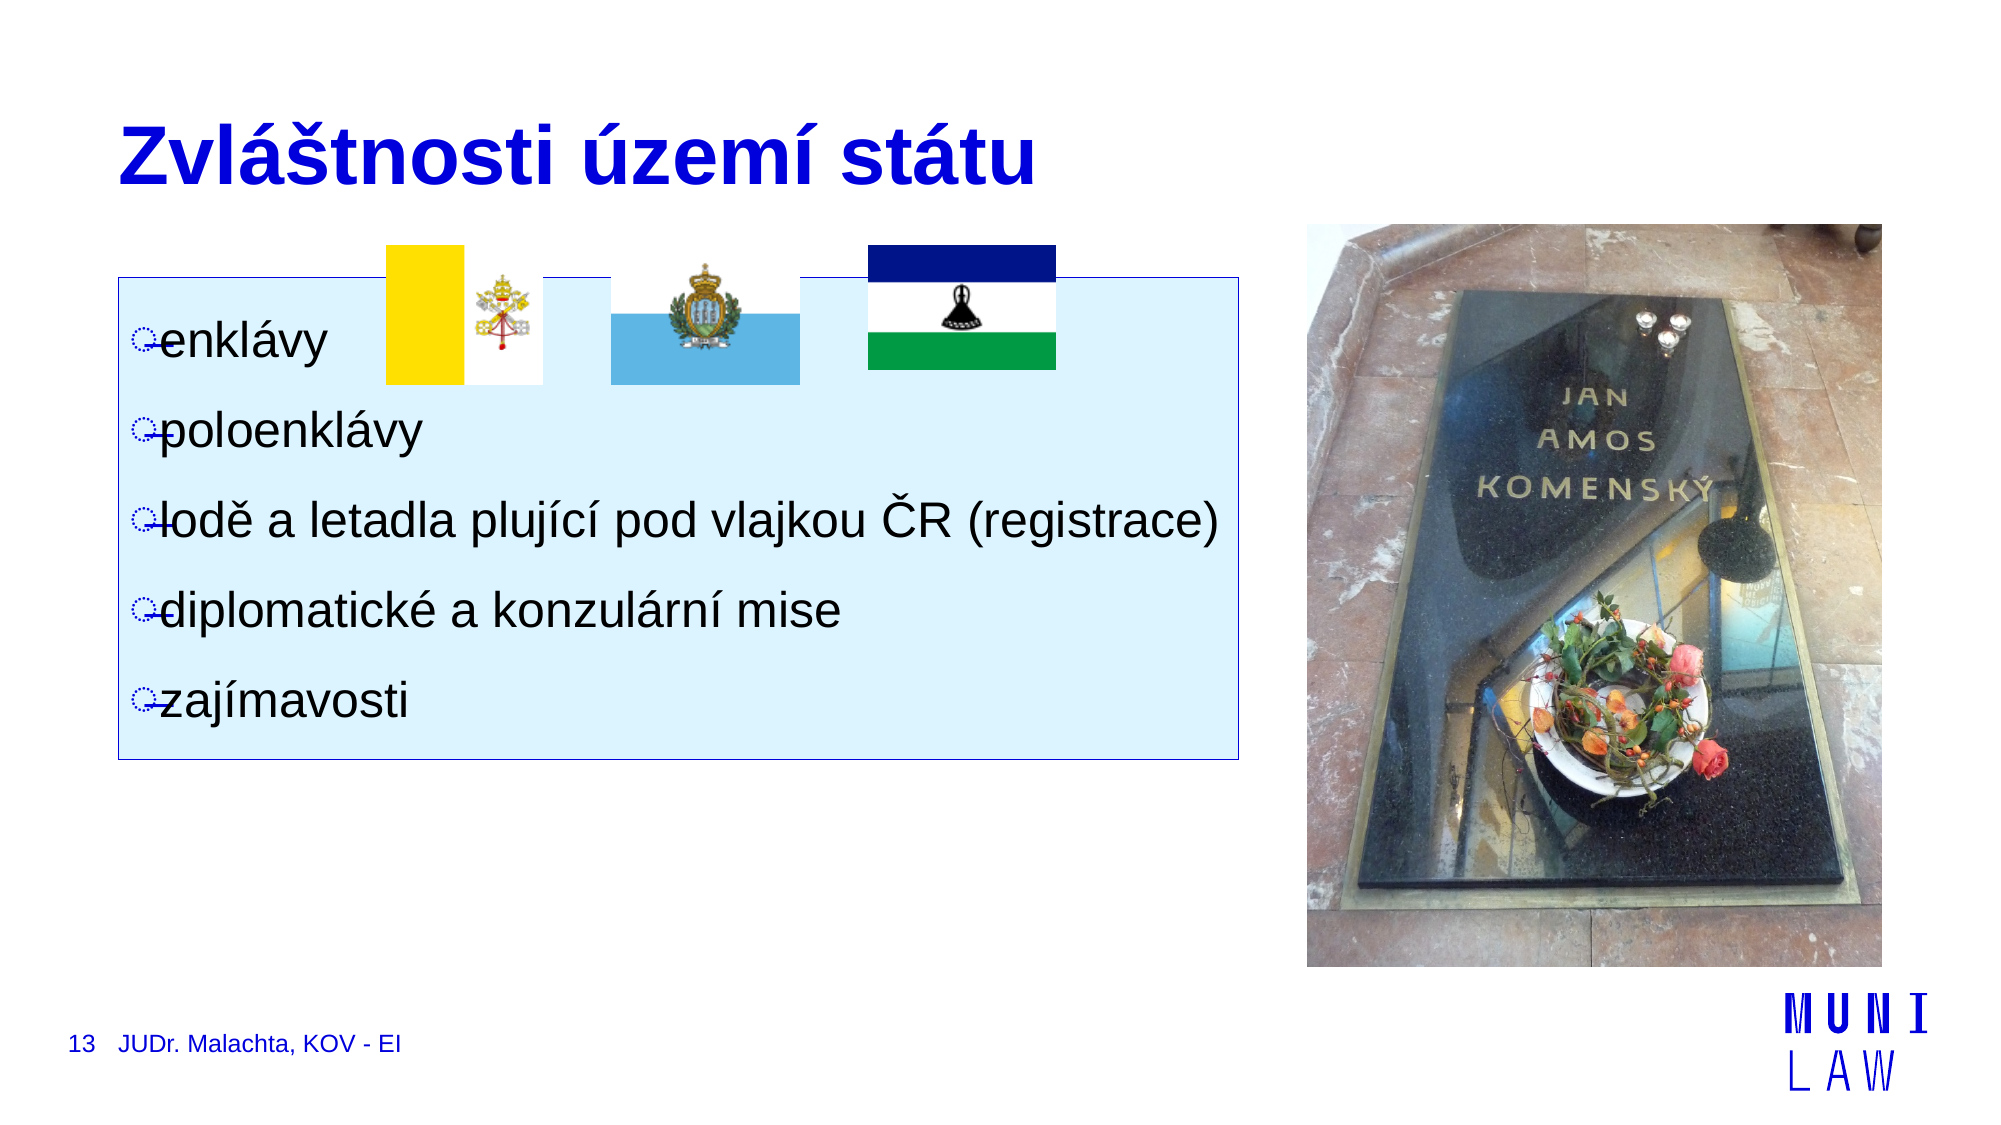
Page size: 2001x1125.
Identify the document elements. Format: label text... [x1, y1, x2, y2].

title Zvláštnosti území státu [118, 118, 1883, 193]
list enklávy poloenklávy lodě a letadla plující pod vlajkou ČR (registrace) diplomatické a konzulární mise zajímavosti [118, 277, 1239, 760]
slide_number 13 [67, 1021, 110, 1063]
picture [385, 244, 543, 385]
picture [1307, 223, 1883, 968]
footer JUDr. Malachta, KOV - EI [118, 1021, 1418, 1063]
picture [611, 243, 800, 385]
picture [868, 244, 1057, 371]
